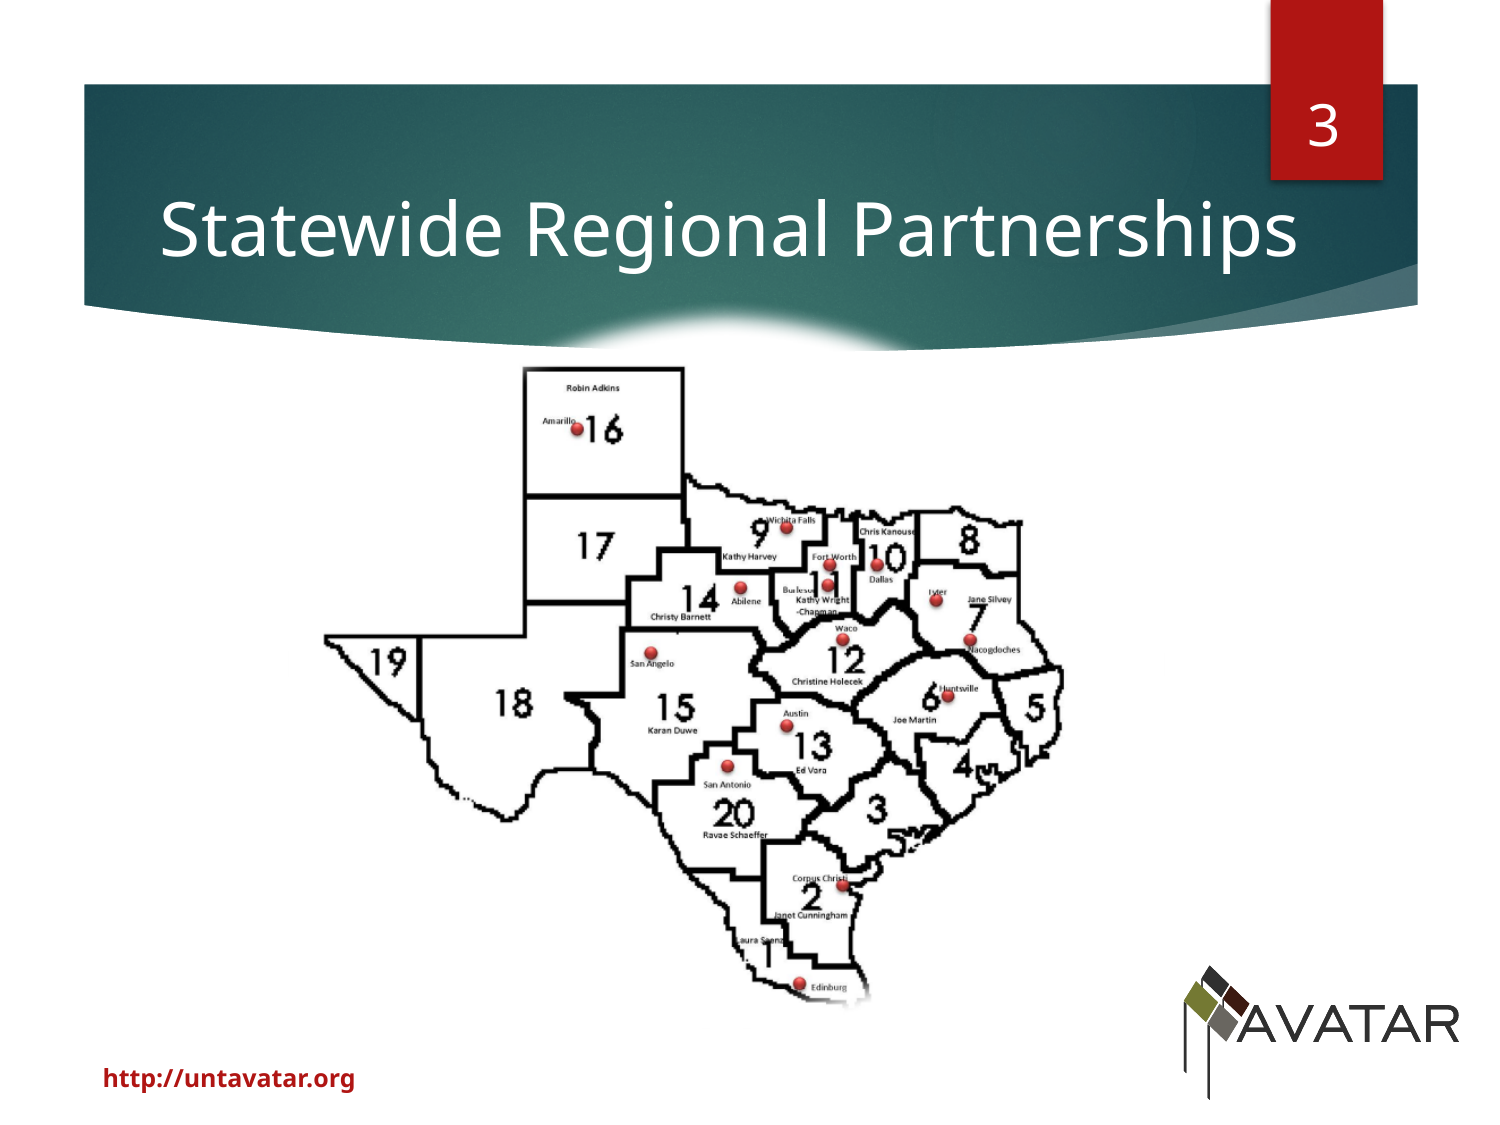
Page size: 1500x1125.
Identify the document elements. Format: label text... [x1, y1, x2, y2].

text_box http://untavatar.org [87, 1037, 400, 1100]
slide_number 3 [1259, 48, 1390, 175]
picture [287, 299, 1167, 1030]
text_box Statewide Regional Partnerships [94, 139, 1359, 300]
